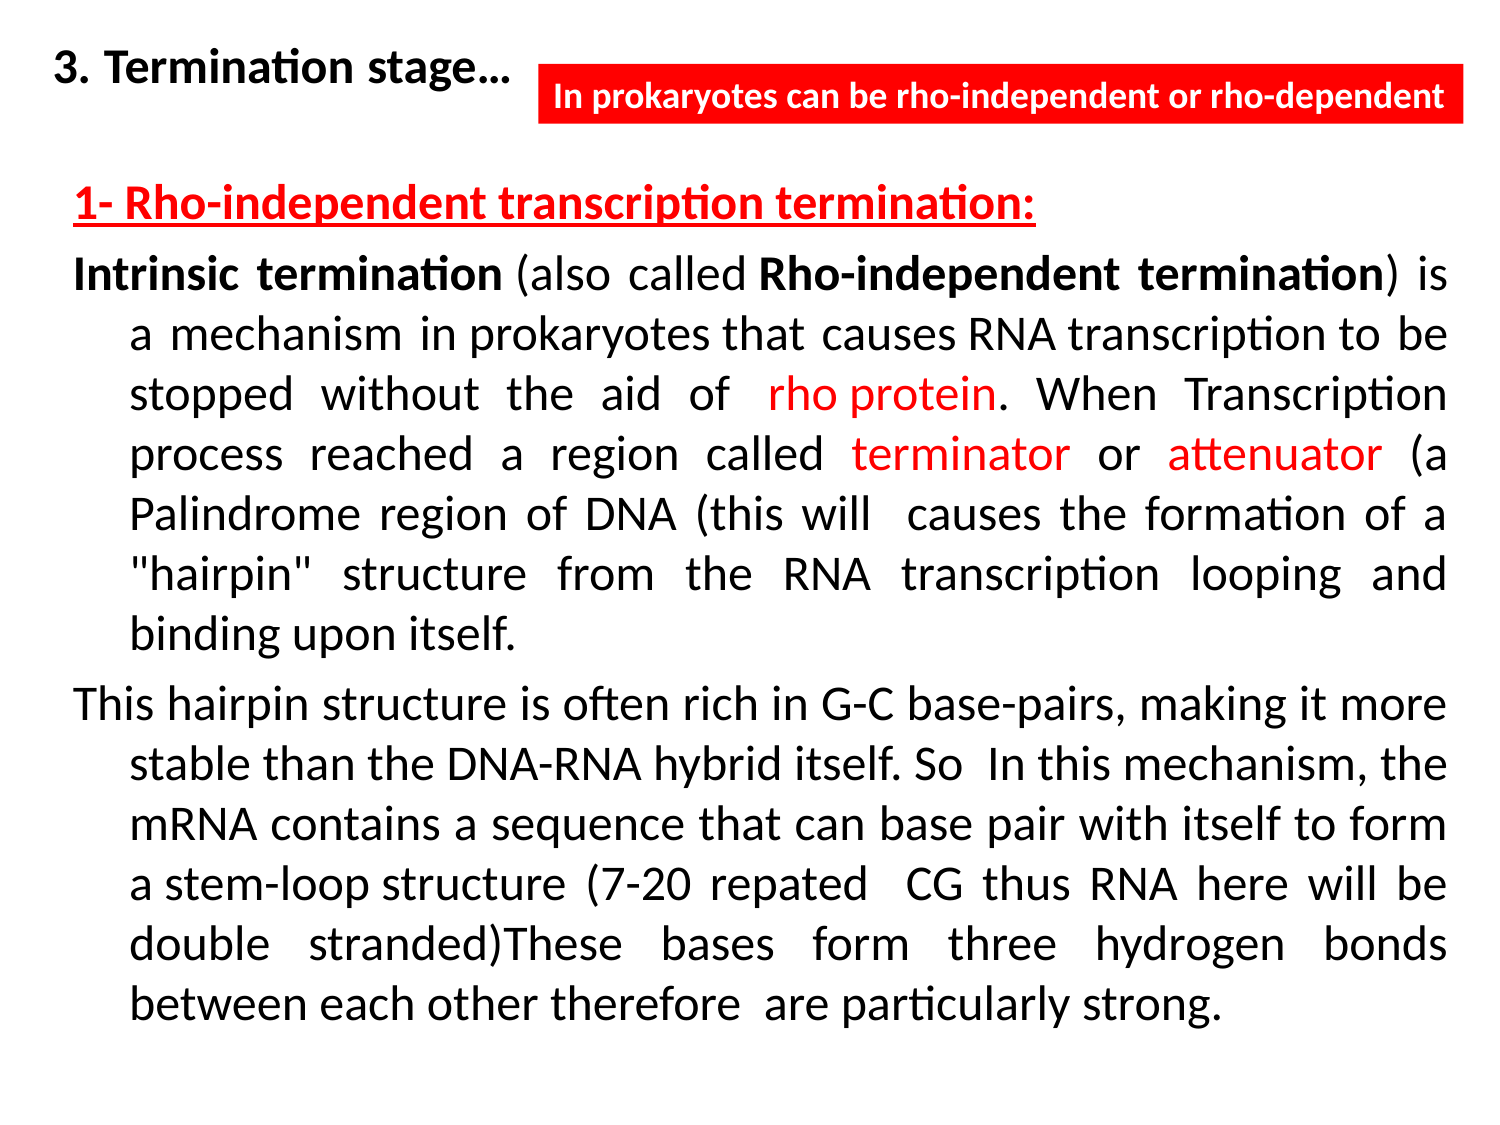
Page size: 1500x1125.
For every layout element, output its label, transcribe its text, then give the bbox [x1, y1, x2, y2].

list 1- Rho-independent transcription termination: Intrinsic termination (also called Rho-independent termination) is a mechanism in prokaryotes that causes RNA transcription to be stopped without the aid of rho protein. When Transcription process reached a region called terminator or attenuator (a Palindrome region of DNA (this will causes the formation of a "hairpin" structure from the RNA transcription looping and binding upon itself. This hairpin structure is often rich in G-C base-pairs, making it more stable than the DNA-RNA hybrid itself. So In this mechanism, the mRNA contains a sequence that can base pair with itself to form a stem-loop structure (7-20 repated CG thus RNA here will be double stranded)These bases form three hydrogen bonds between each other therefore are particularly strong. [57, 162, 1464, 1050]
title 3. Termination stage… [37, 37, 541, 150]
text_box In prokaryotes can be rho-independent or rho-dependent [538, 63, 1464, 124]
